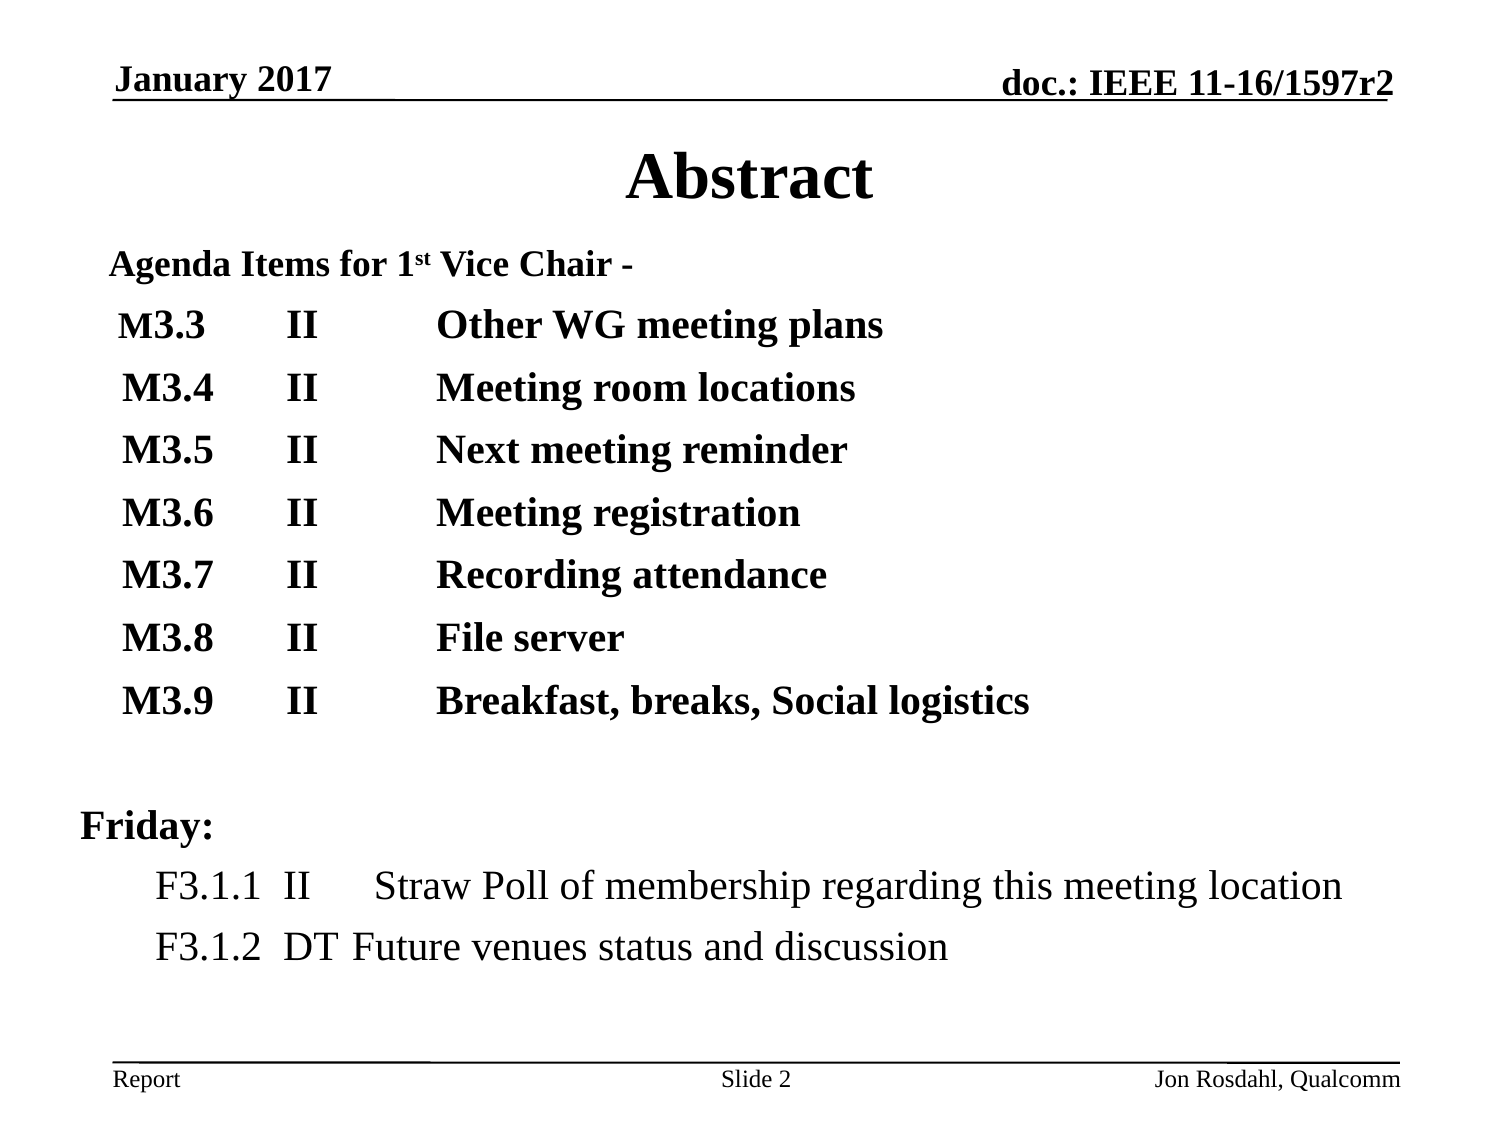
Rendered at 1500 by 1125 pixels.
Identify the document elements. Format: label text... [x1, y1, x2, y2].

slide_number Slide 2 [712, 1061, 800, 1123]
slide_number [114, 54, 540, 100]
title Abstract [112, 112, 1388, 231]
footer Jon Rosdahl, Qualcomm [902, 1061, 1402, 1093]
list Agenda Items for 1st Vice Chair - M3.3 II Other WG meeting plans M3.4 II Meeting room locations M3.5 II Next meeting reminder M3.6 II Meeting registration M3.7 II Recording attendance M3.8 II File server M3.9 II Breakfast, breaks, Social logistics Friday: F3.1.1 II Straw Poll of membership regarding this meeting location F3.1.2 DT Future venues status and discussion [64, 231, 1448, 1001]
